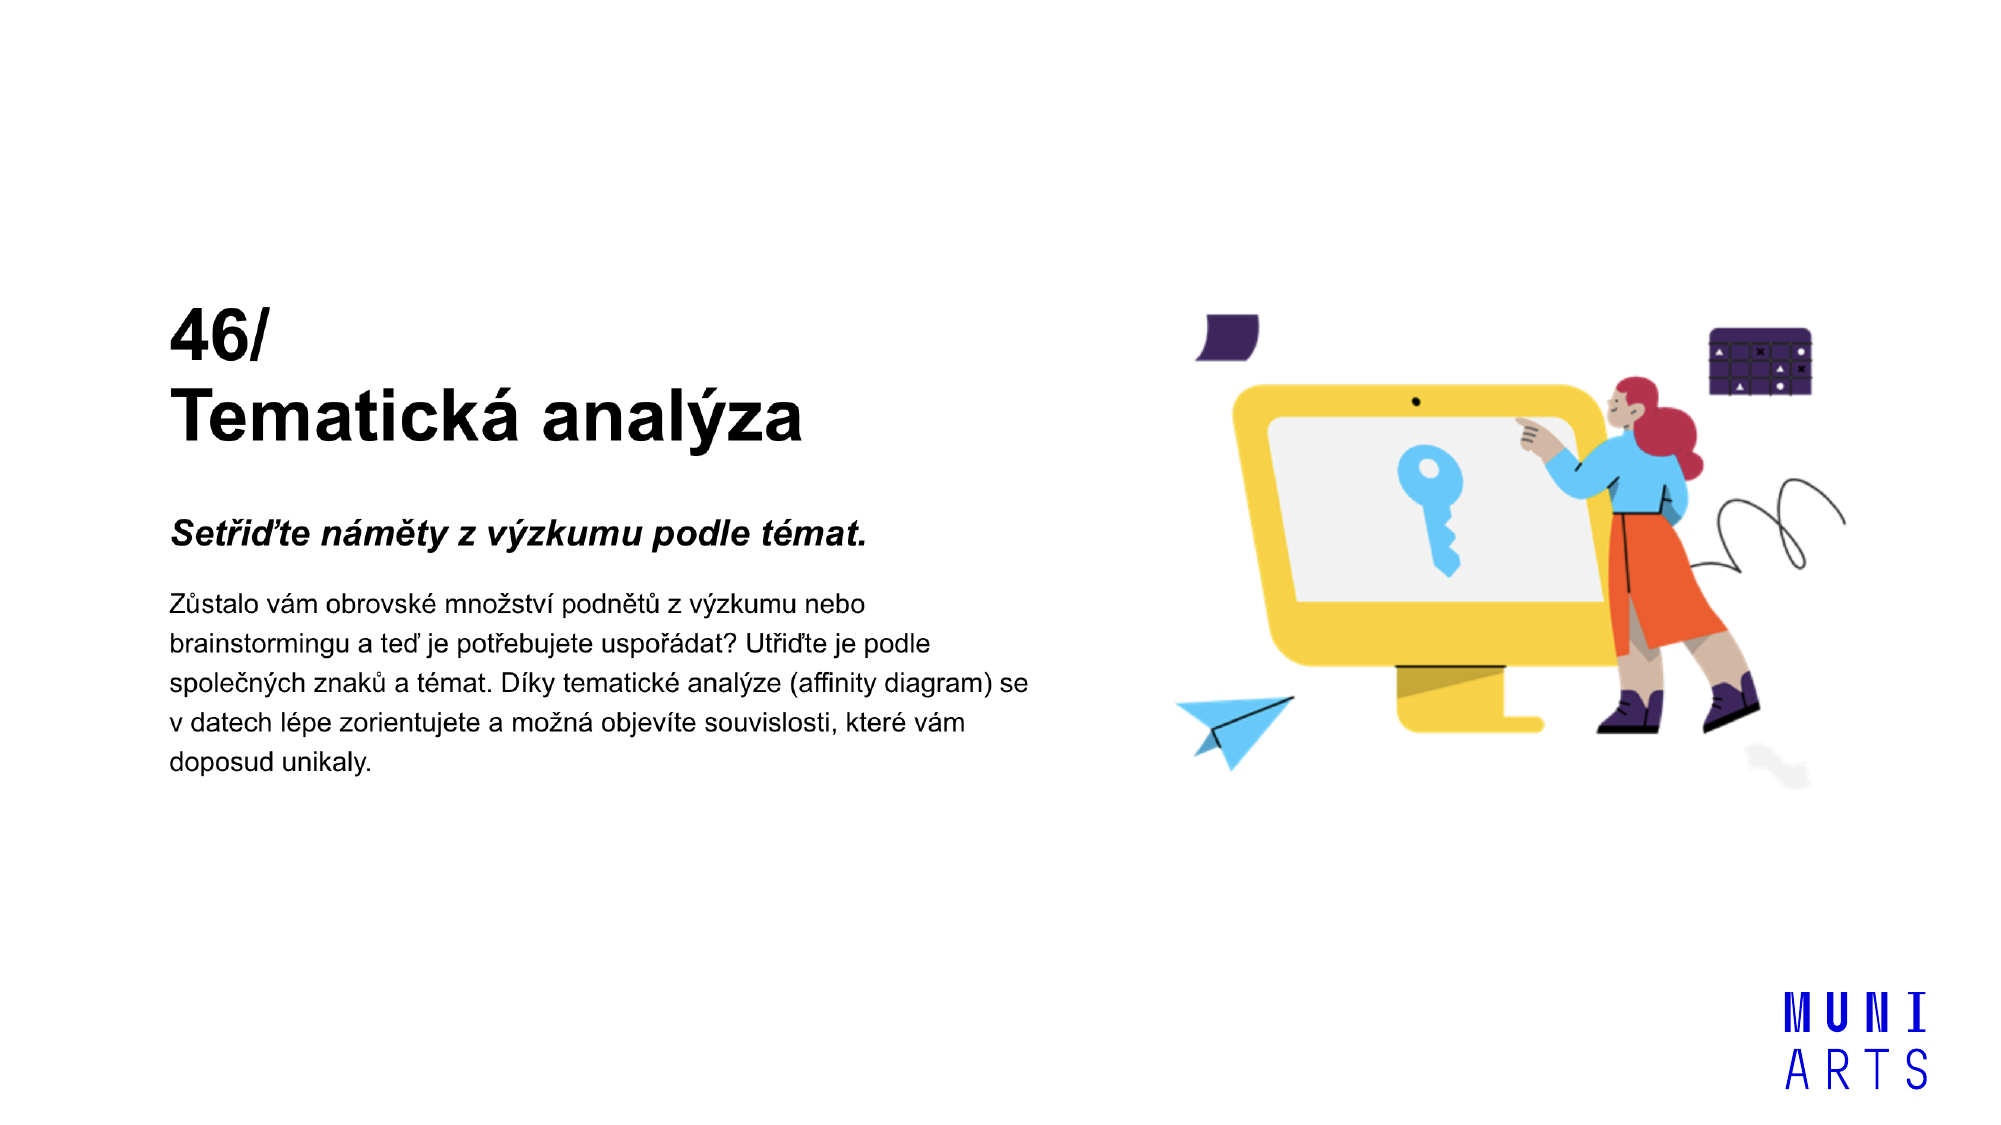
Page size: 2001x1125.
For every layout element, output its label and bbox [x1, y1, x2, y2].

picture [137, 225, 1950, 899]
